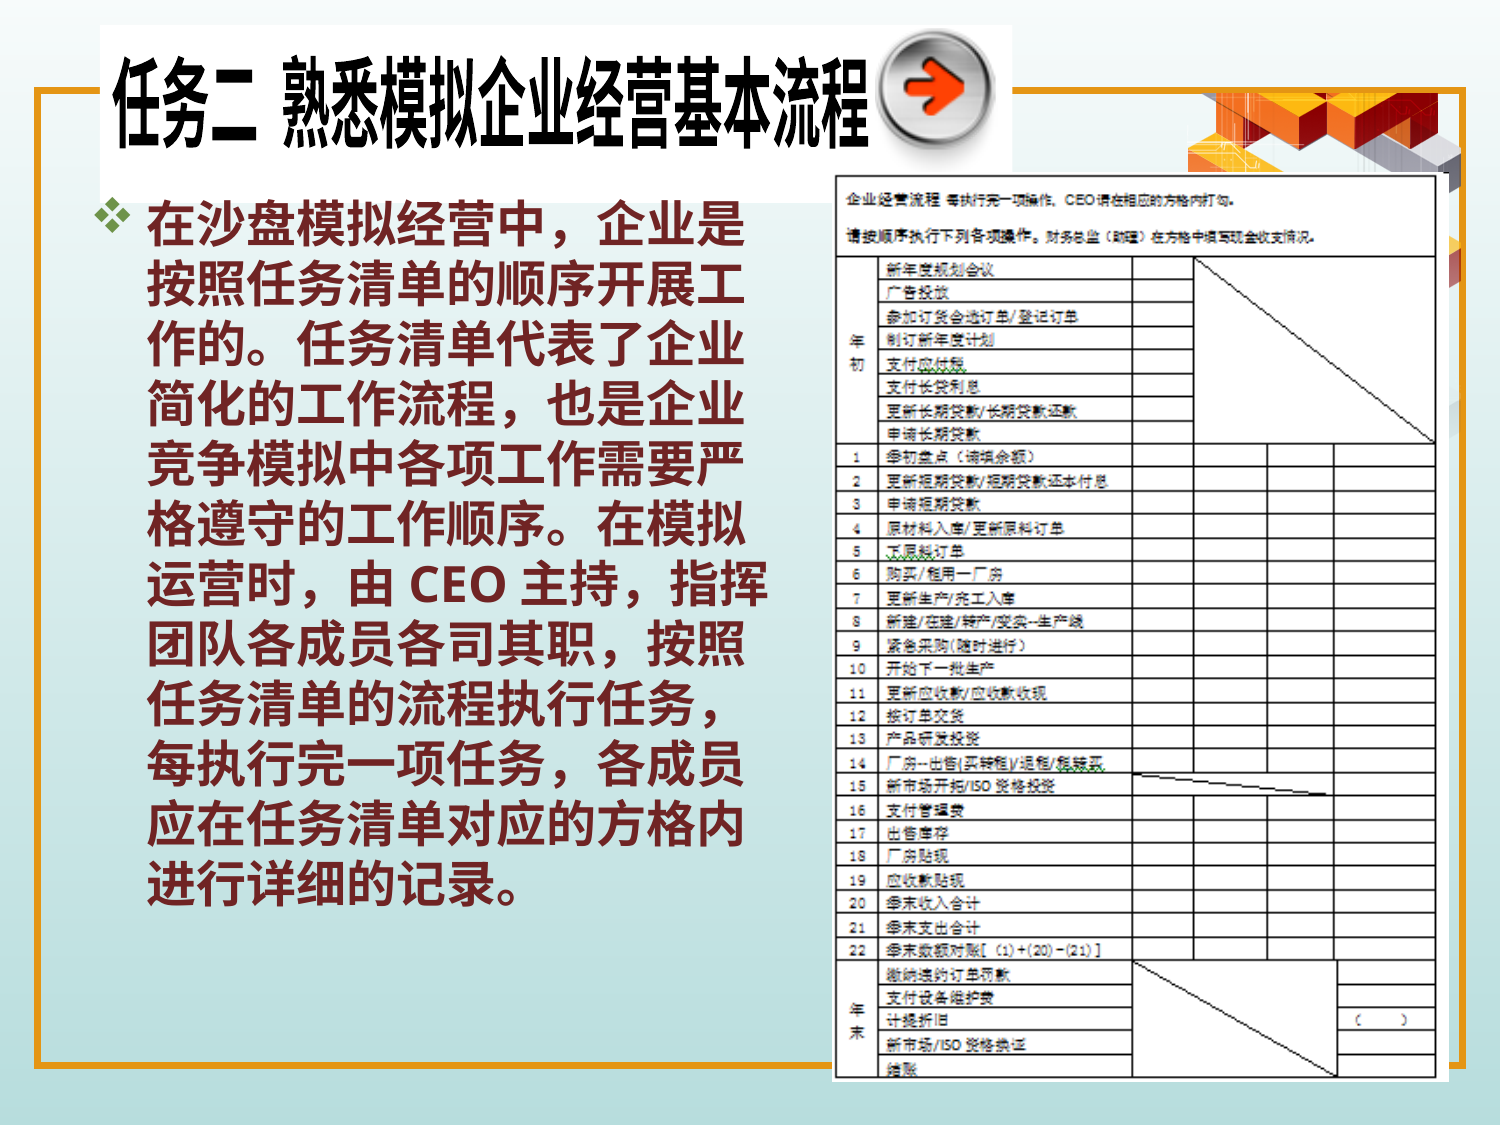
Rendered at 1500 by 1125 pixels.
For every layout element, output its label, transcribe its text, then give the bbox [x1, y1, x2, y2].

picture [832, 28, 1461, 1083]
list 在沙盘模拟经营中，企业是按照任务清单的顺序开展工作的。任务清单代表了企业简化的工作流程，也是企业竞争模拟中各项工作需要严格遵守的工作顺序。在模拟运营时，由CEO主持，指挥团队各成员各司其职，按照任务清单的流程执行任务，每执行完一项任务，各成员应在任务清单对应的方格内进行详细的记录。 [74, 184, 810, 991]
